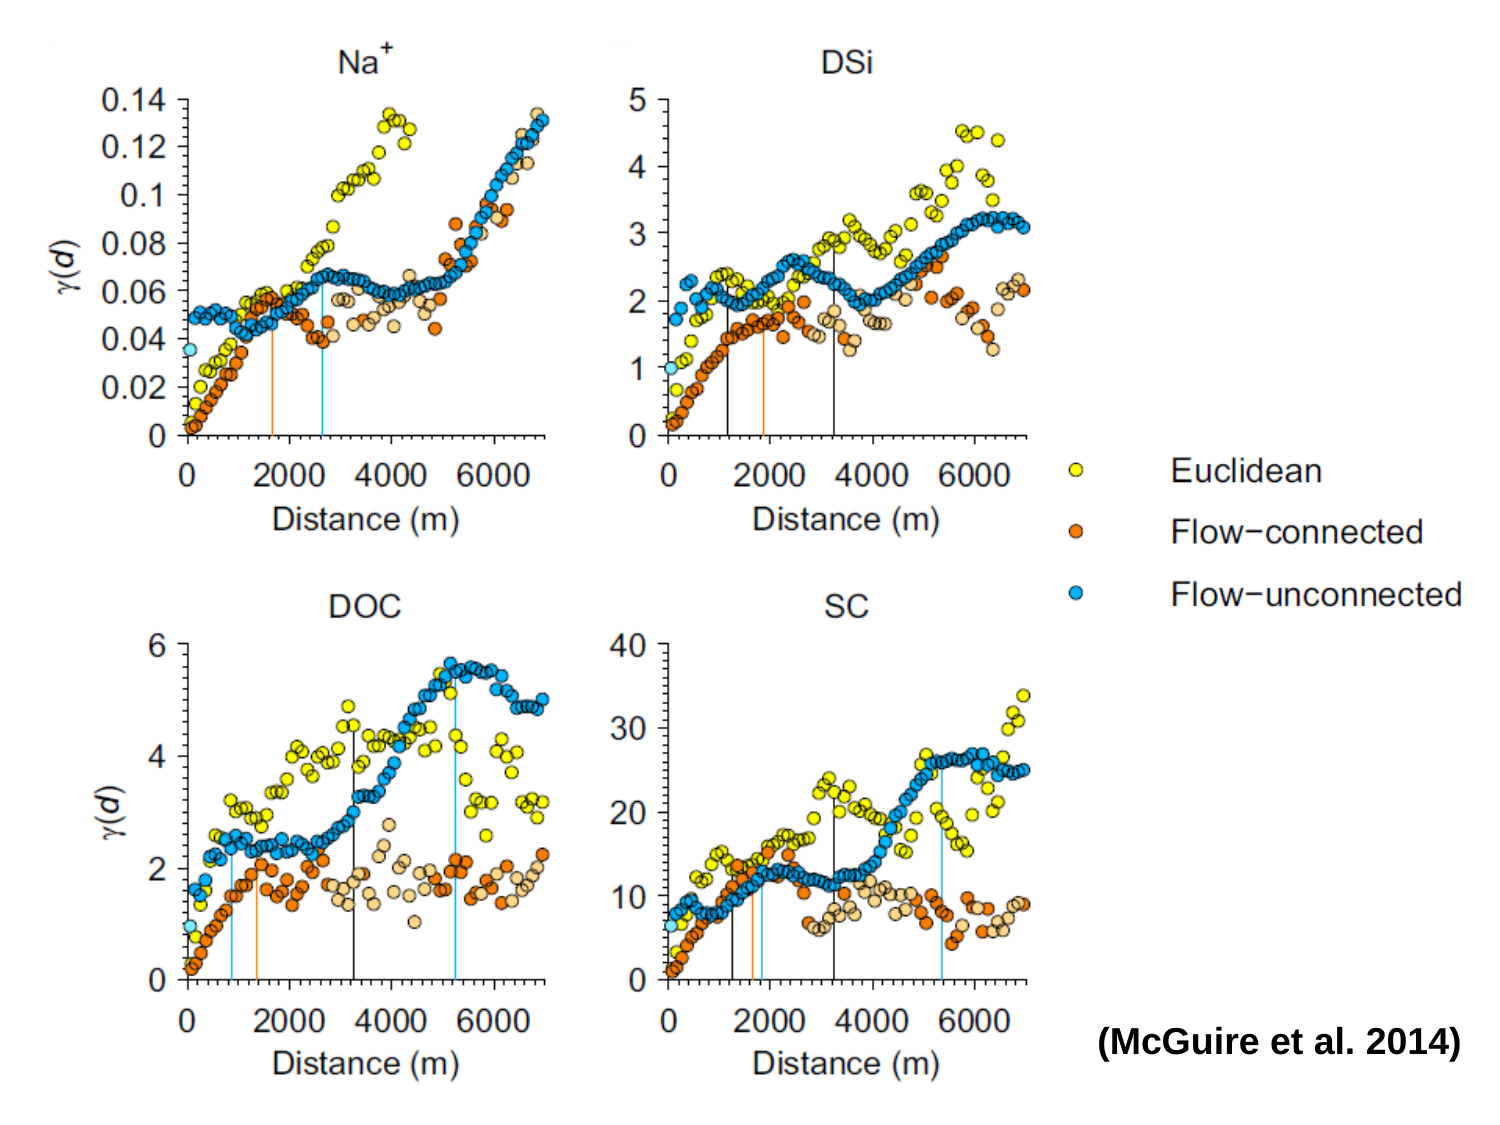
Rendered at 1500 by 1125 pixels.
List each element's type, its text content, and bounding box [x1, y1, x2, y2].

picture [5, 41, 1467, 1083]
text_box (McGuire et al. 2014) [1082, 1009, 1500, 1070]
